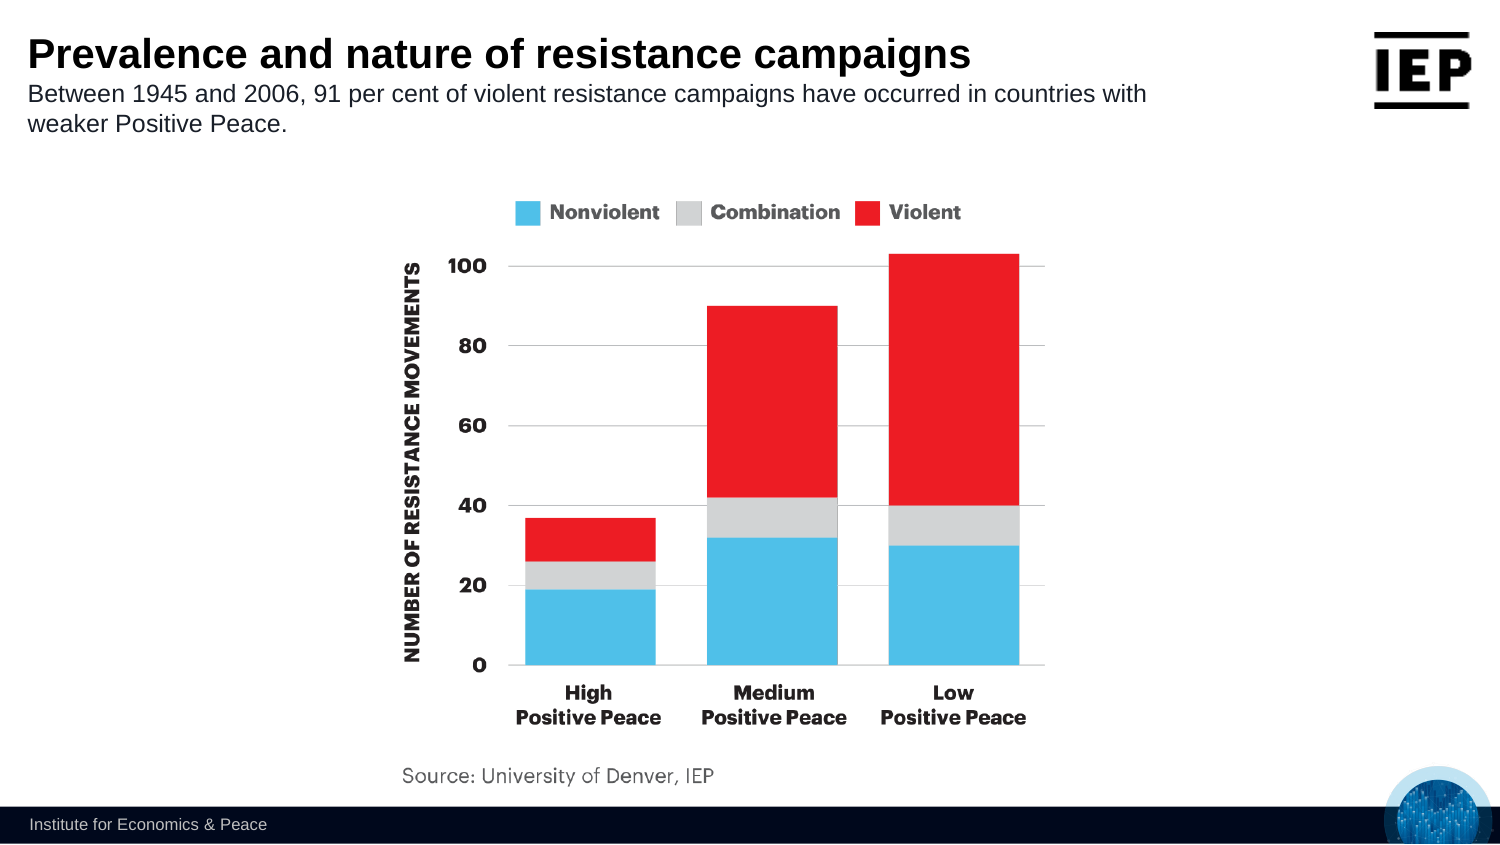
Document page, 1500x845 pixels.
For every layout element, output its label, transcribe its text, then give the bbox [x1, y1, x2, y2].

text_box Prevalence and nature of resistance campaigns [27, 32, 1181, 78]
text_box Between 1945 and 2006, 91 per cent of violent resistance campaigns have occurred in countries with weaker Positive Peace. [27, 77, 1207, 138]
picture [1377, 760, 1500, 844]
picture [401, 174, 1104, 790]
picture [1373, 32, 1473, 109]
